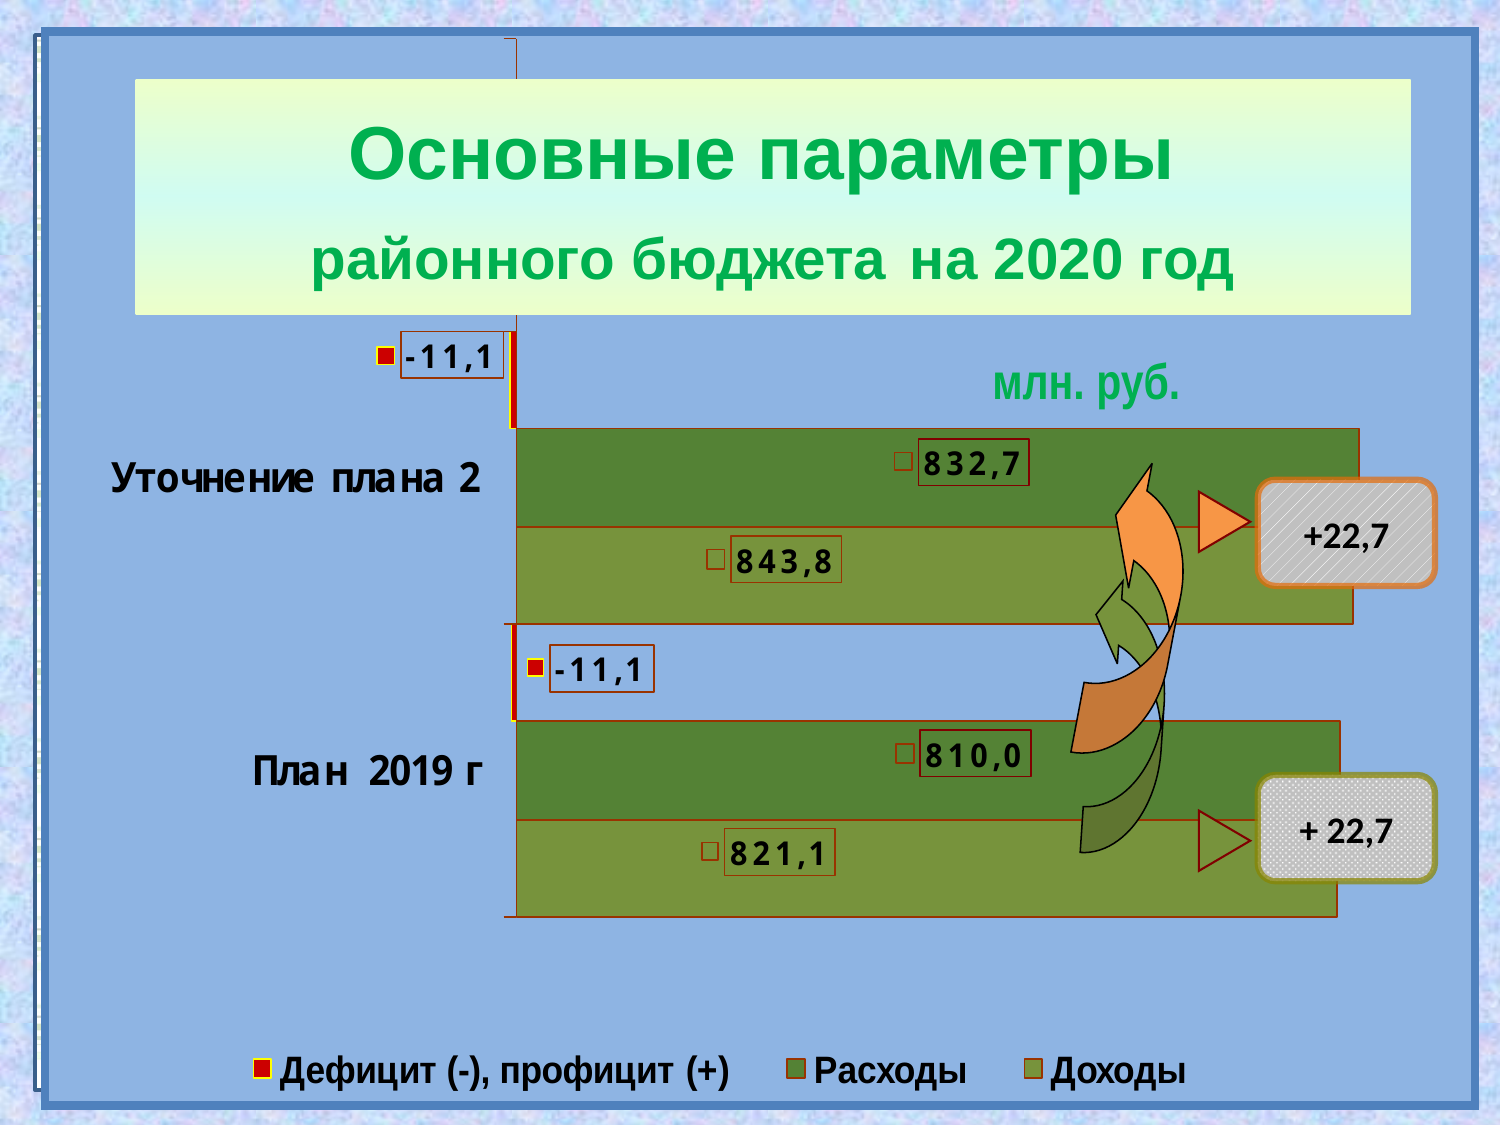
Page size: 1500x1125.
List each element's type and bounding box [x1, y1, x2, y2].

picture [0, 0, 1500, 1125]
text_box [40, 27, 1479, 1111]
